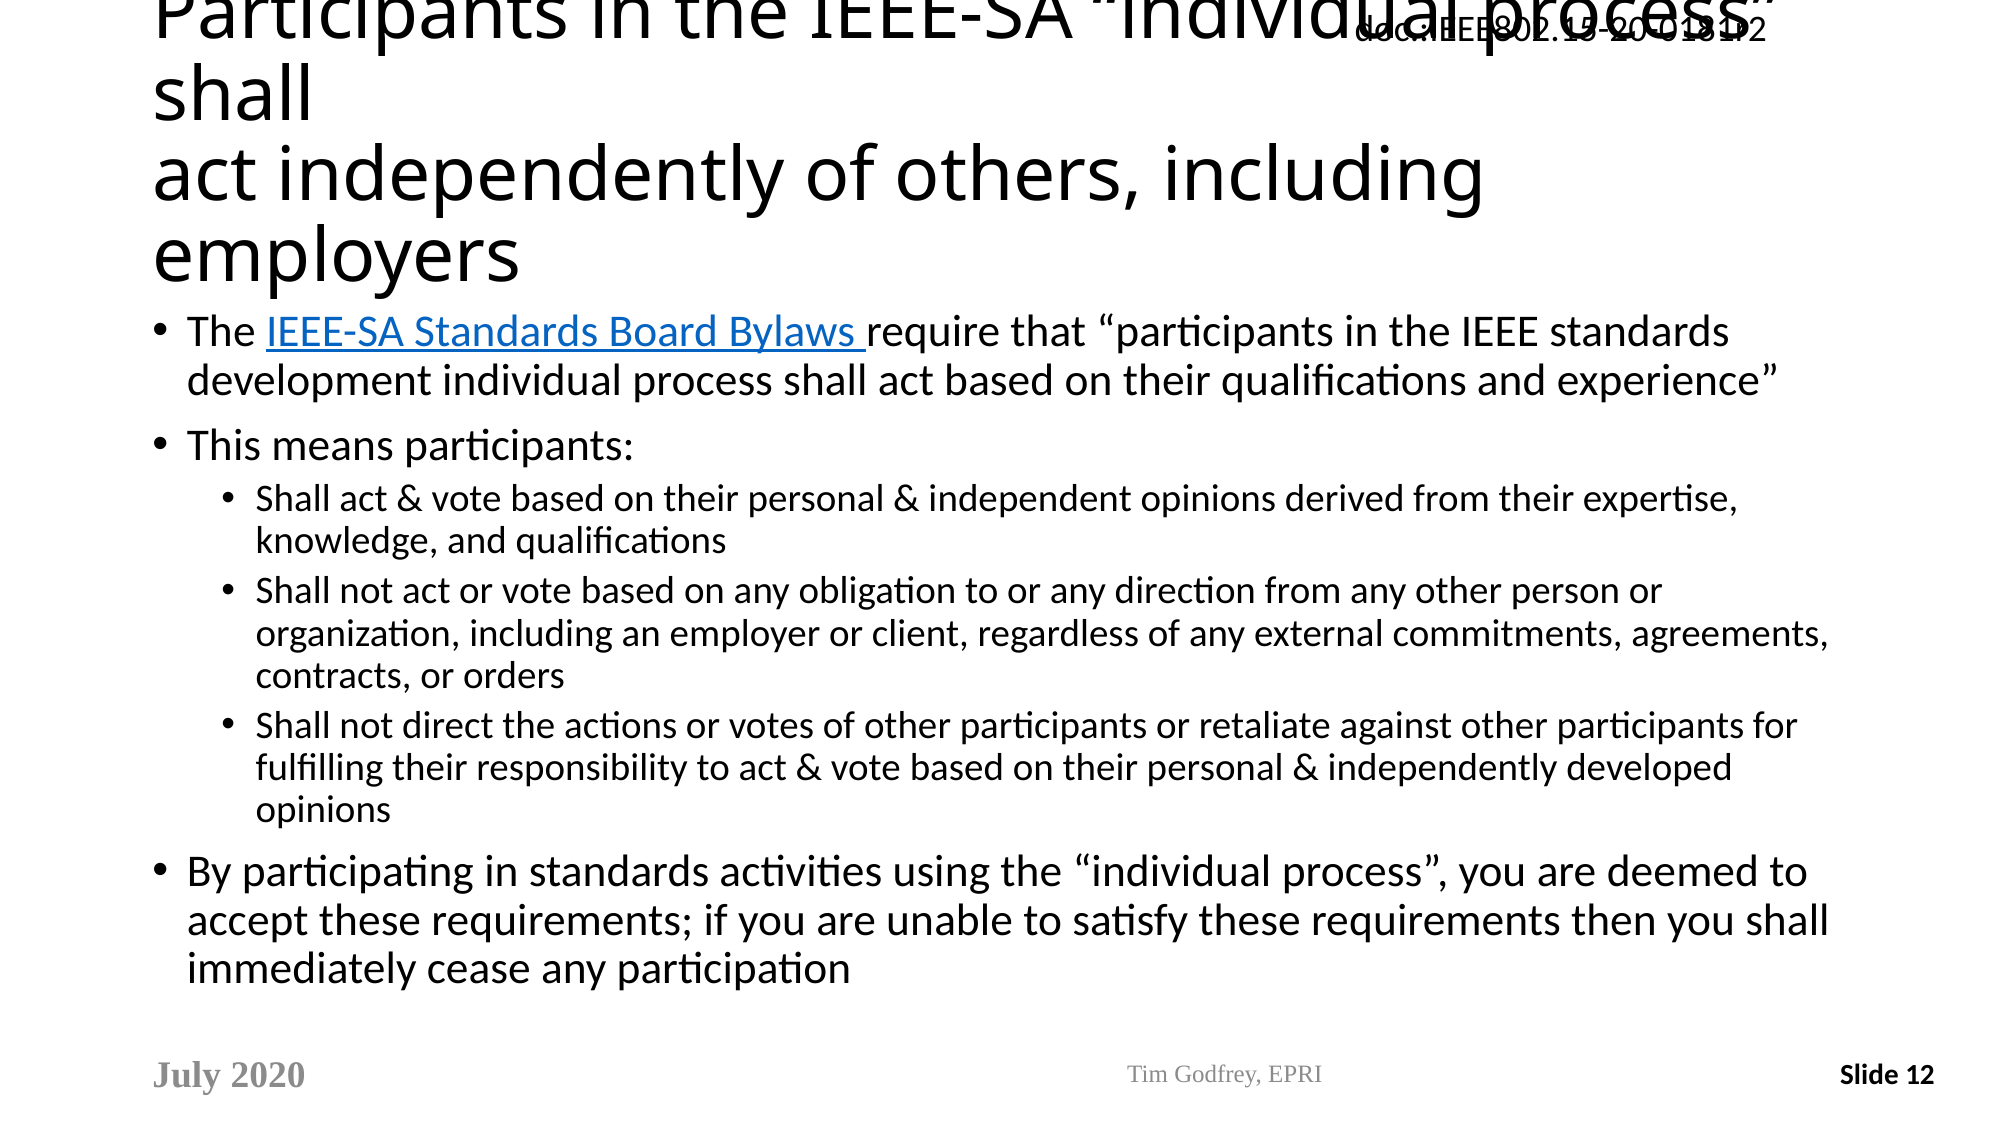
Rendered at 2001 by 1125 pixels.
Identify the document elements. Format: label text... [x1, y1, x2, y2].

title Participants in the IEEE-SA “individual process” shall act independently of others, including employers [137, 59, 1863, 213]
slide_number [137, 1042, 588, 1103]
footer Tim Godfrey, EPRI [662, 1042, 1338, 1103]
list The IEEE-SA Standards Board Bylaws require that “participants in the IEEE standards development individual process shall act based on their qualifications and experience” This means participants: Shall act & vote based on their personal & independent opinions derived from their expertise, knowledge, and qualifications Shall not act or vote based on any obligation to or any direction from any other person or organization, including an employer or client, regardless of any external commitments, agreements, contracts, or orders Shall not direct the actions or votes of other participants or retaliate against other participants for fulfilling their responsibility to act & vote based on their personal & independently developed opinions By participating in standards activities using the “individual process”, you are deemed to accept these requirements; if you are unable to satisfy these requirements then you shall immediately cease any participation [137, 299, 1863, 1014]
slide_number Slide 12 [1462, 1042, 1950, 1103]
